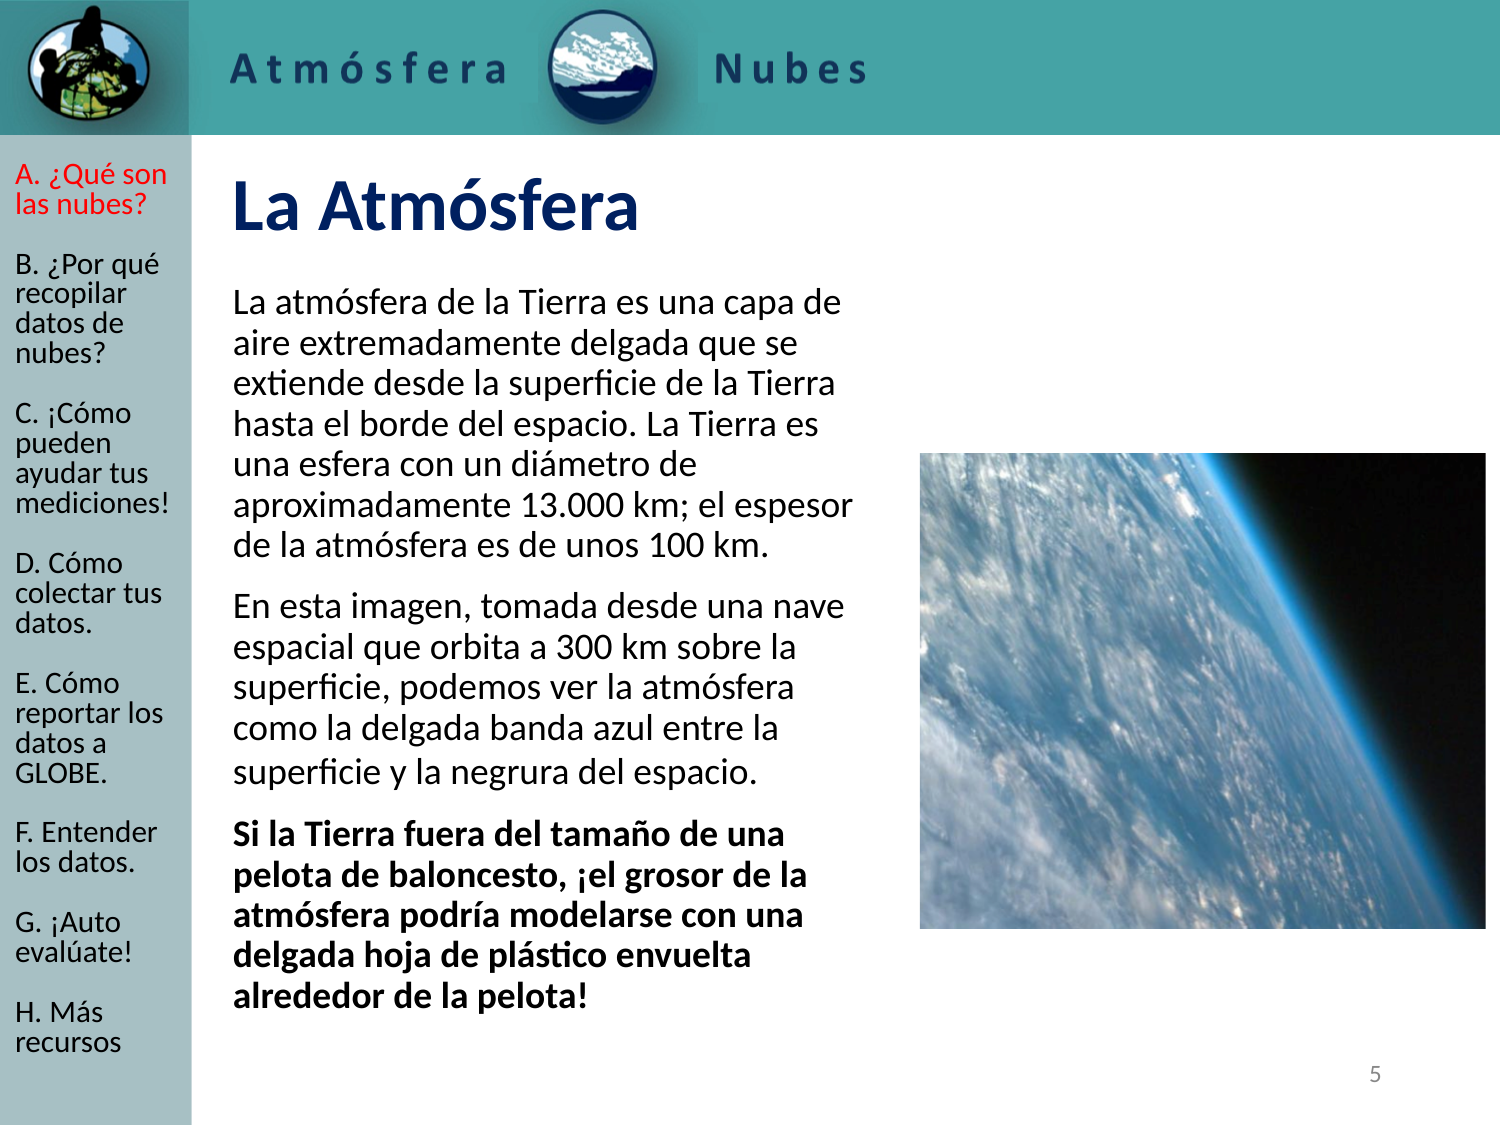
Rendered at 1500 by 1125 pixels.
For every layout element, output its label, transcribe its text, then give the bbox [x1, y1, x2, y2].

picture [0, 0, 1500, 136]
picture [919, 453, 1486, 929]
list La atmósfera de la Tierra es una capa de aire extremadamente delgada que se extiende desde la superficie de la Tierra hasta el borde del espacio. La Tierra es una esfera con un diámetro de aproximadamente 13.000 km; el espesor de la atmósfera es de unos 100 km. En esta imagen, tomada desde una nave espacial que orbita a 300 km sobre la superficie, podemos ver la atmósfera como la delgada banda azul entre la superficie y la negrura del espacio. Si la Tierra fuera del tamaño de una pelota de baloncesto, ¡el grosor de la atmósfera podría modelarse con una delgada hoja de plástico envuelta alrededor de la pelota! [217, 275, 881, 1066]
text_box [0, 144, 192, 1125]
slide_number ‹#› [1059, 1042, 1397, 1103]
title La Atmósfera [217, 144, 1328, 271]
